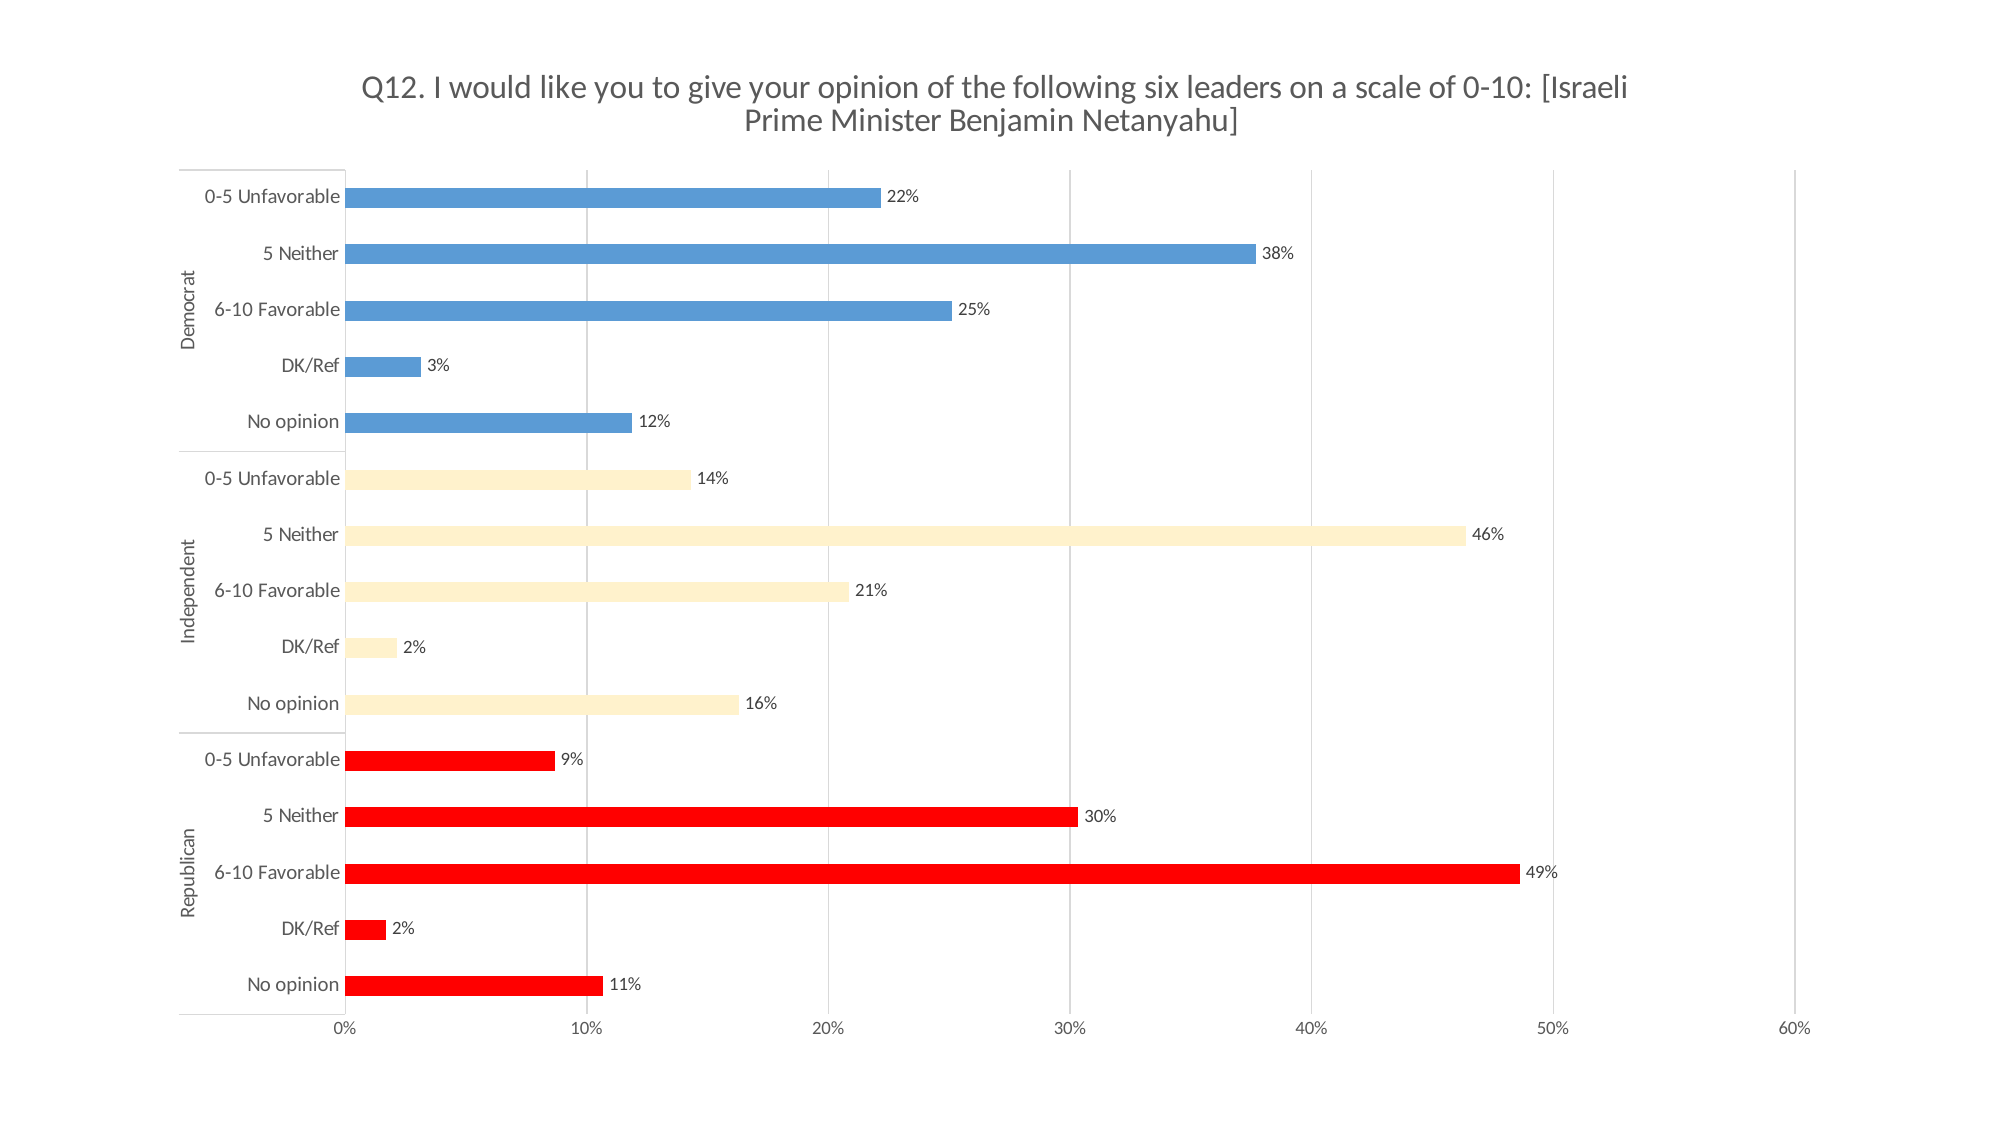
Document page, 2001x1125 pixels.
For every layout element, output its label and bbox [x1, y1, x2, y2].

chart [144, 35, 1846, 1060]
